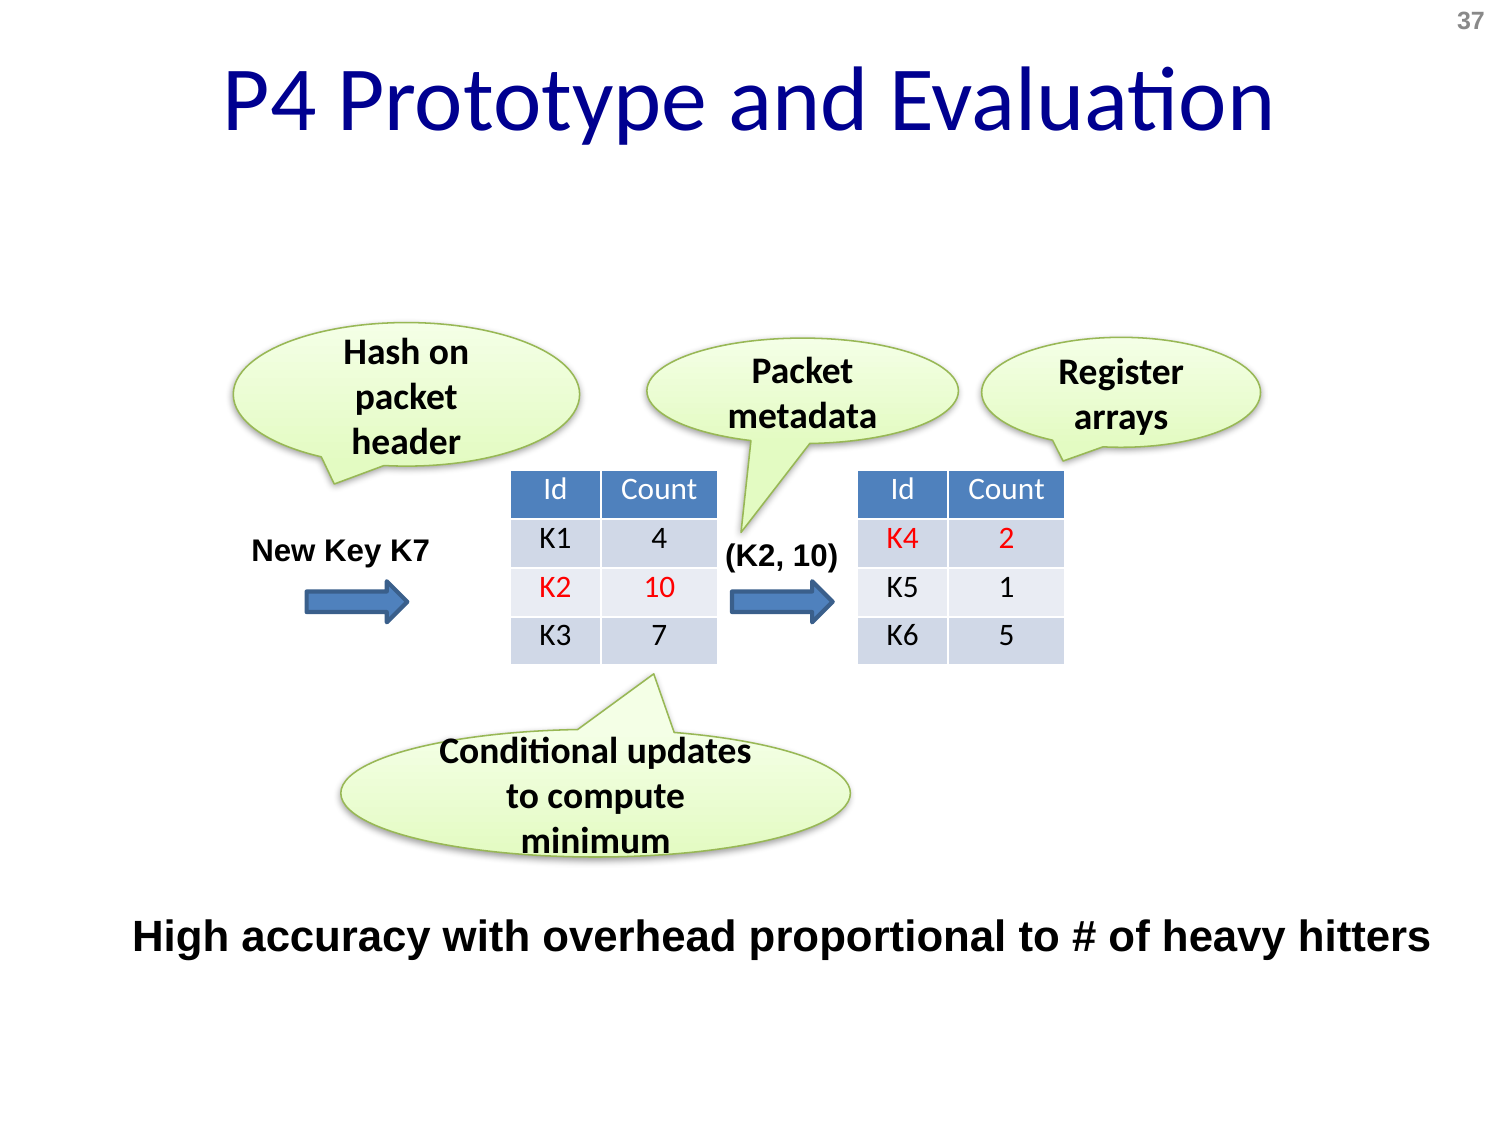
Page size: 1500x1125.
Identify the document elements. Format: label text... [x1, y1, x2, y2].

table_cell K6 [858, 618, 947, 664]
table_cell 10 [602, 569, 717, 616]
table_cell 5 [949, 618, 1064, 664]
table_cell 4 [602, 520, 717, 567]
table_cell K3 [511, 618, 600, 664]
table_cell K1 [511, 520, 600, 567]
table_cell K5 [858, 569, 947, 616]
title P4 Prototype and Evaluation [75, 0, 1425, 188]
table_cell K2 [511, 569, 600, 616]
text_box [304, 579, 410, 625]
table_header Id [858, 471, 947, 518]
table_header Count [602, 471, 717, 518]
table_cell 2 [949, 520, 1064, 567]
table_cell 7 [602, 618, 717, 664]
text_box Conditional updates to compute minimum [340, 673, 852, 858]
slide_number 37 [1149, 0, 1500, 50]
text_box High accuracy with overhead proportional to # of heavy hitters [117, 900, 1448, 968]
text_box (K2, 10) [698, 528, 866, 581]
table_cell 1 [949, 569, 1064, 616]
text_box [729, 581, 835, 625]
table_header Count [949, 471, 1064, 518]
table_header Id [511, 471, 600, 518]
text_box Register arrays [980, 336, 1262, 462]
text_box Packet metadata [646, 337, 960, 534]
text_box New Key K7 [226, 522, 456, 575]
text_box Hash on packet header [232, 321, 581, 485]
table_cell K4 [858, 520, 947, 567]
